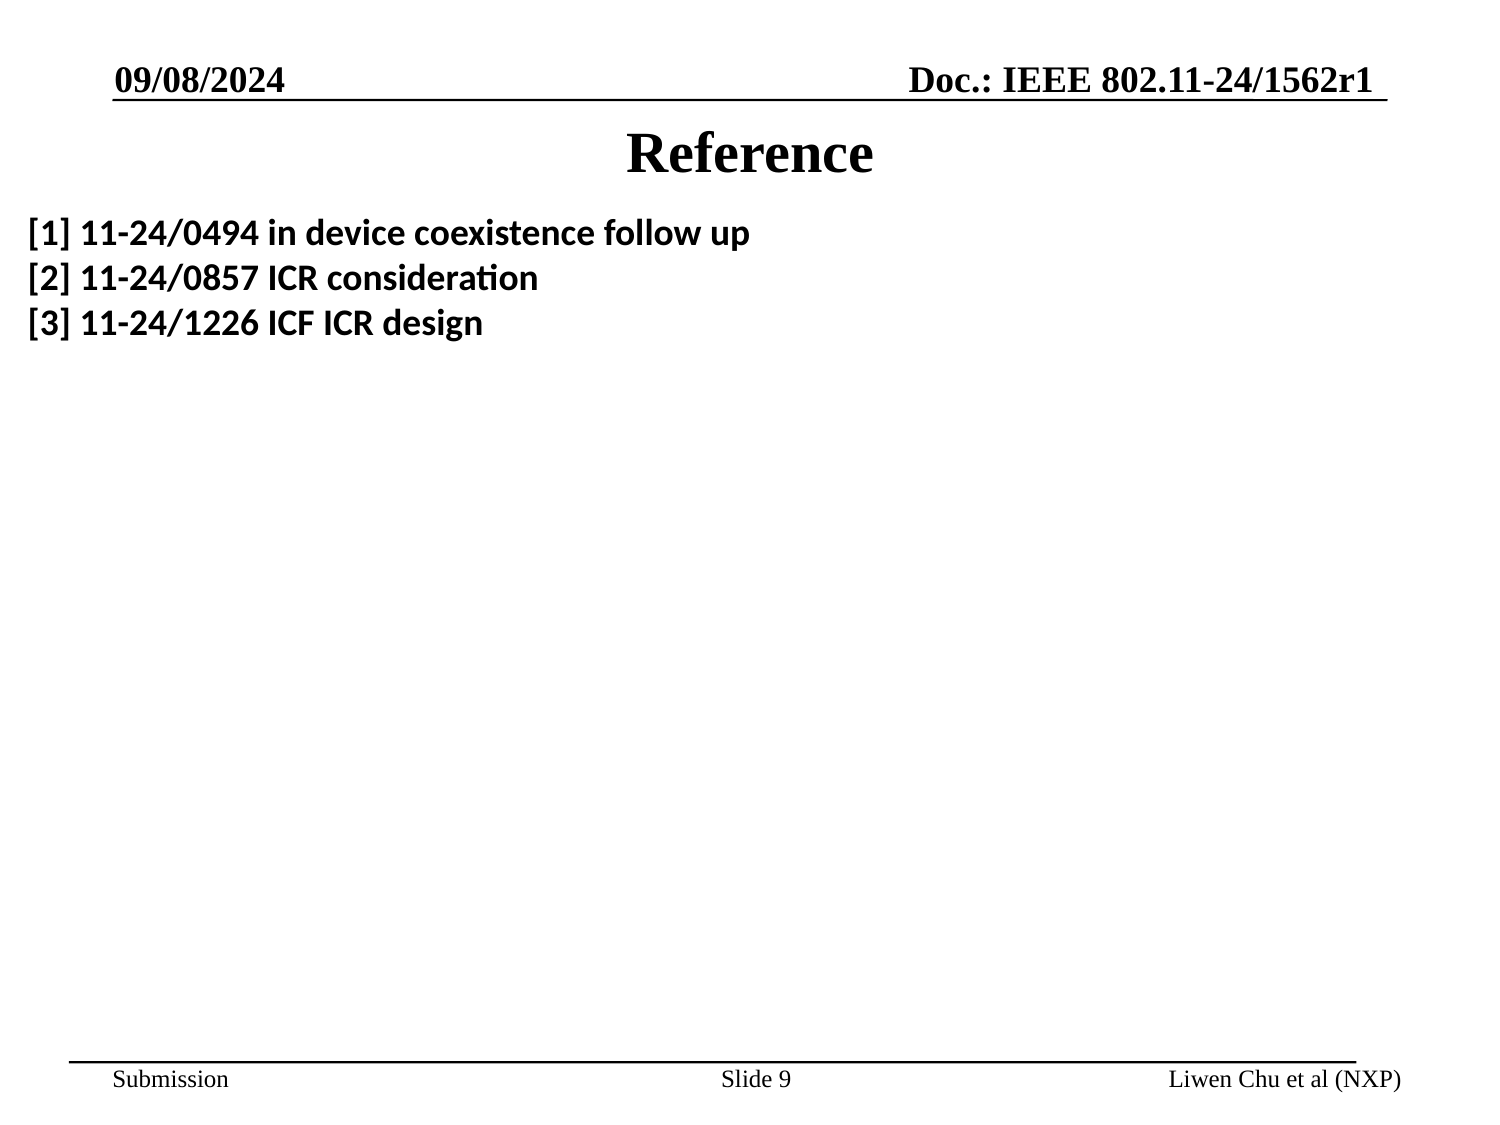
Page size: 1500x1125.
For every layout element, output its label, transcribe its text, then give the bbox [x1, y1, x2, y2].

title Reference [0, 97, 1500, 201]
footer Liwen Chu et al (NXP) [1165, 1061, 1402, 1093]
list [1] 11-24/0494 in device coexistence follow up [2] 11-24/0857 ICR consideration [3] 11-24/1226 ICF ICR design [12, 199, 1480, 1001]
slide_number Slide 9 [712, 1061, 800, 1093]
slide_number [114, 54, 288, 101]
